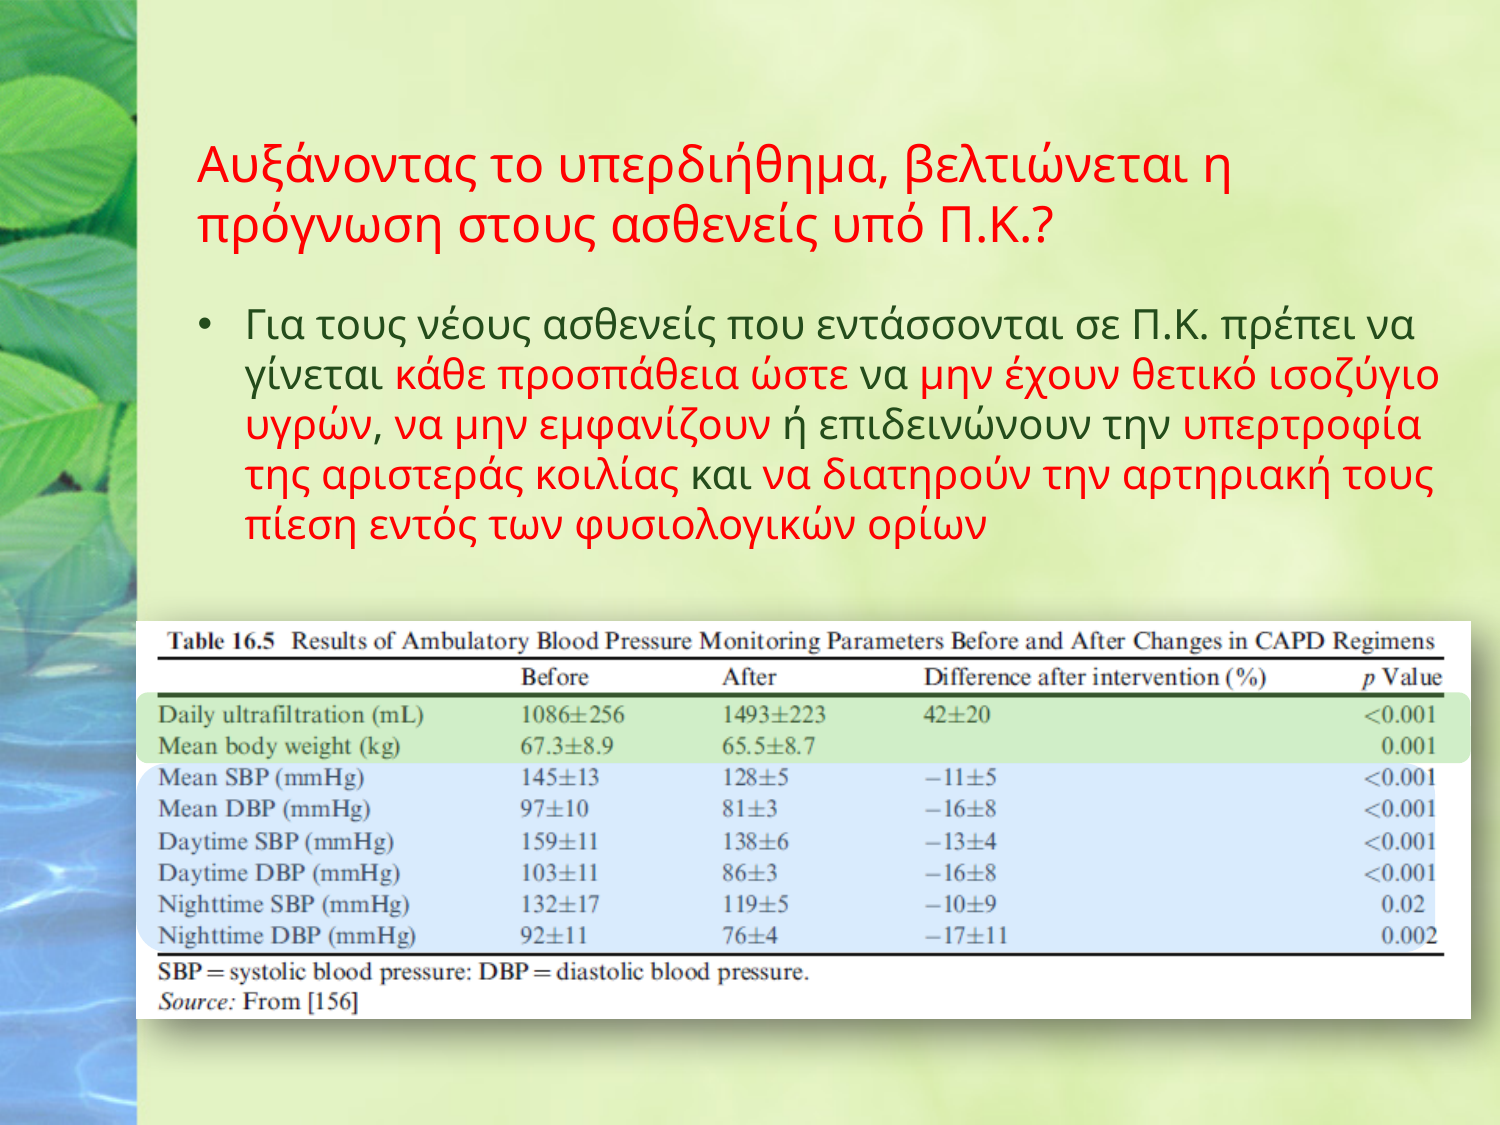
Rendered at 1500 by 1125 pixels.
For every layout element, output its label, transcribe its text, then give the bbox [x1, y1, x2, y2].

text_box Αυξάνοντας το υπερδιήθημα, βελτιώνεται η πρόγνωση στους ασθενείς υπό Π.Κ.? Για τους νέους ασθενείς που εντάσσονται σε Π.Κ. πρέπει να γίνεται κάθε προσπάθεια ώστε να μην έχουν θετικό ισοζύγιο υγρών, να μην εμφανίζουν ή επιδεινώνουν την υπερτροφία της αριστεράς κοιλίας και να διατηρούν την αρτηριακή τους πίεση εντός των φυσιολογικών ορίων [182, 125, 1471, 556]
picture [0, 0, 1500, 1125]
